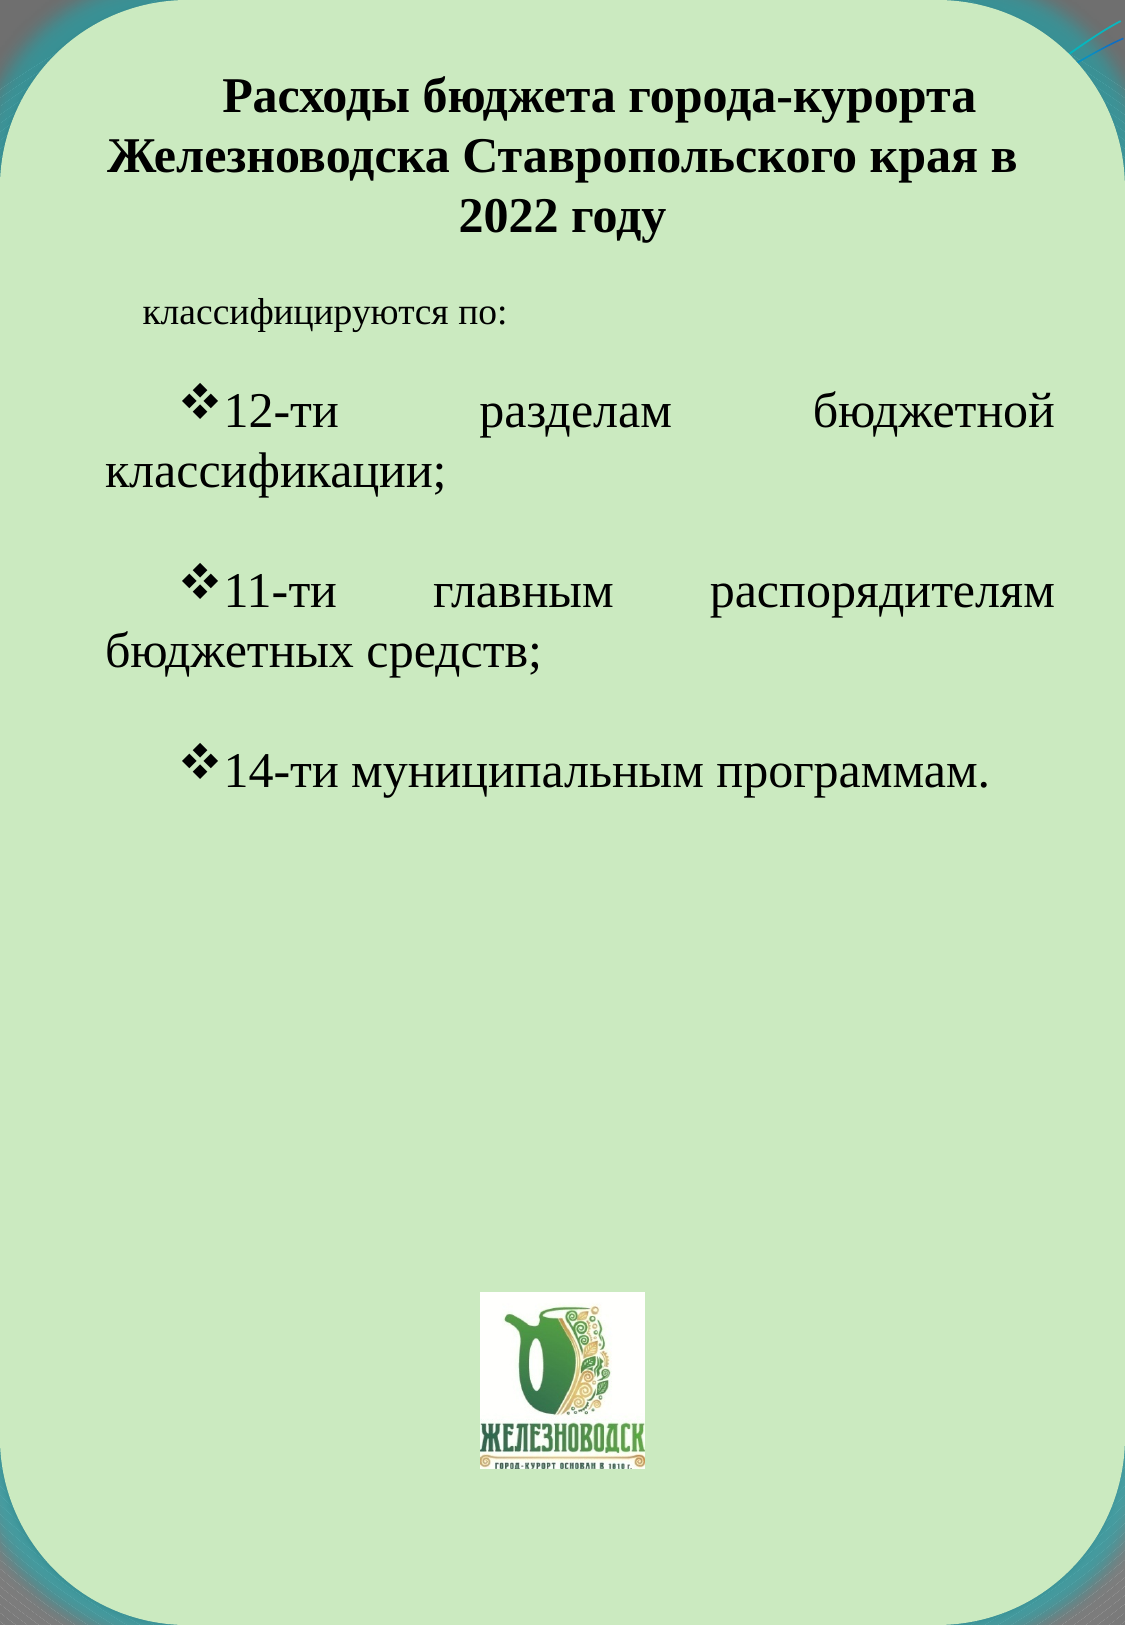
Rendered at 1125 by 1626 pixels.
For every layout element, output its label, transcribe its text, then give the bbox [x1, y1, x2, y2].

picture [480, 1292, 645, 1469]
text_box Расходы бюджета города-курорта Железноводска Ставропольского края в 2022 году классифицируются по: 12-ти разделам бюджетной классификации; 11-ти главным распорядителям бюджетных средств; 14-ти муниципальным программам. [0, 0, 1125, 1625]
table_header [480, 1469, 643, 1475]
table_cell 07 07 [475, 1296, 649, 1479]
